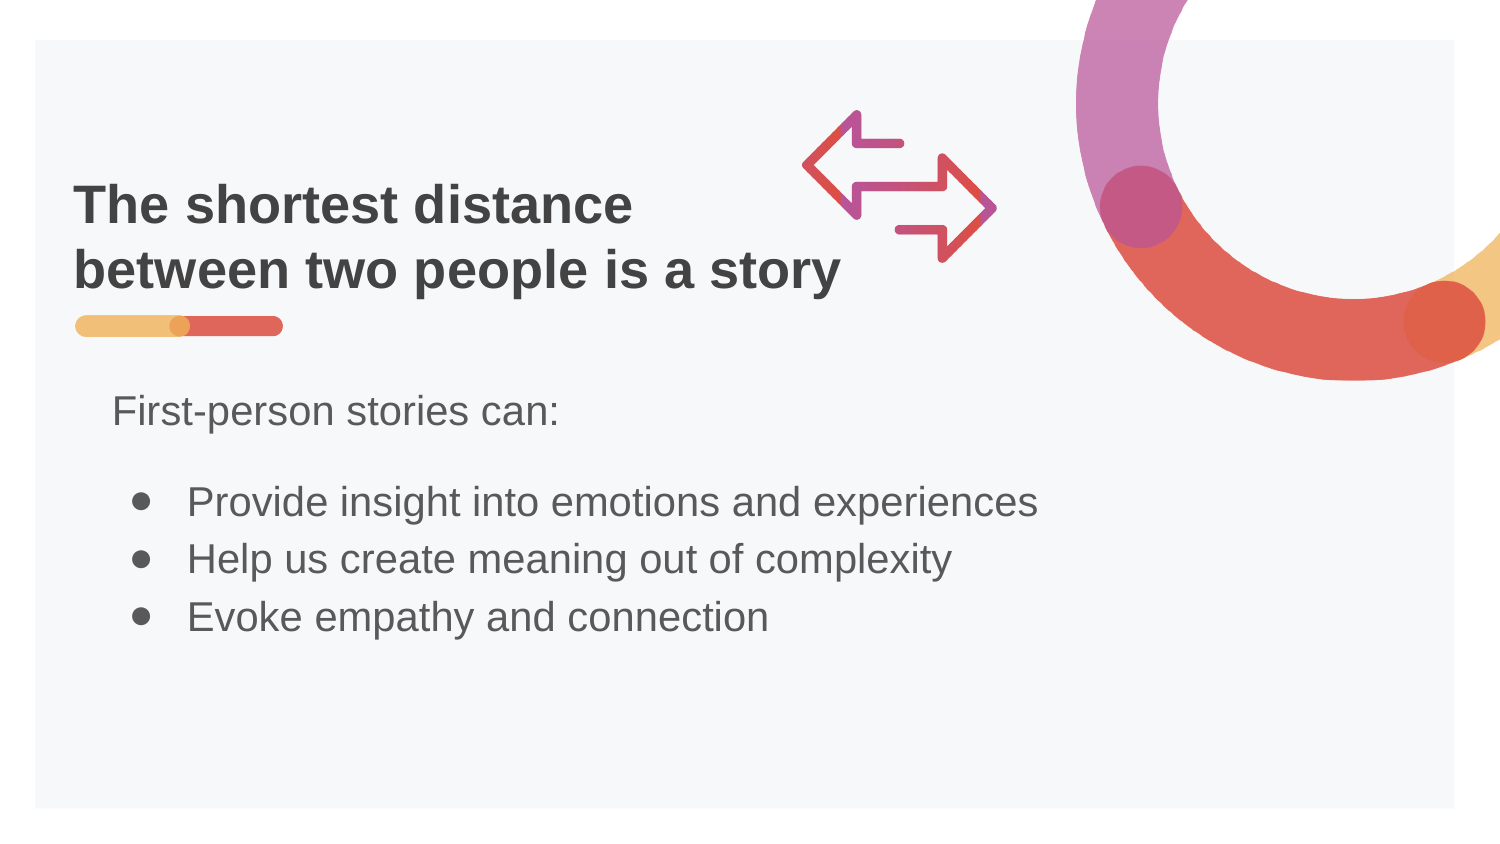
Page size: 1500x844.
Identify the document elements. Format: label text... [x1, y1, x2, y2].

picture [75, 316, 283, 337]
picture [802, 110, 997, 263]
title The shortest distance between two people is a story [58, 154, 871, 316]
picture [1076, 0, 1500, 381]
list First-person stories can: Provide insight into emotions and experiences Help us create meaning out of complexity Evoke empathy and connection [96, 361, 1216, 654]
